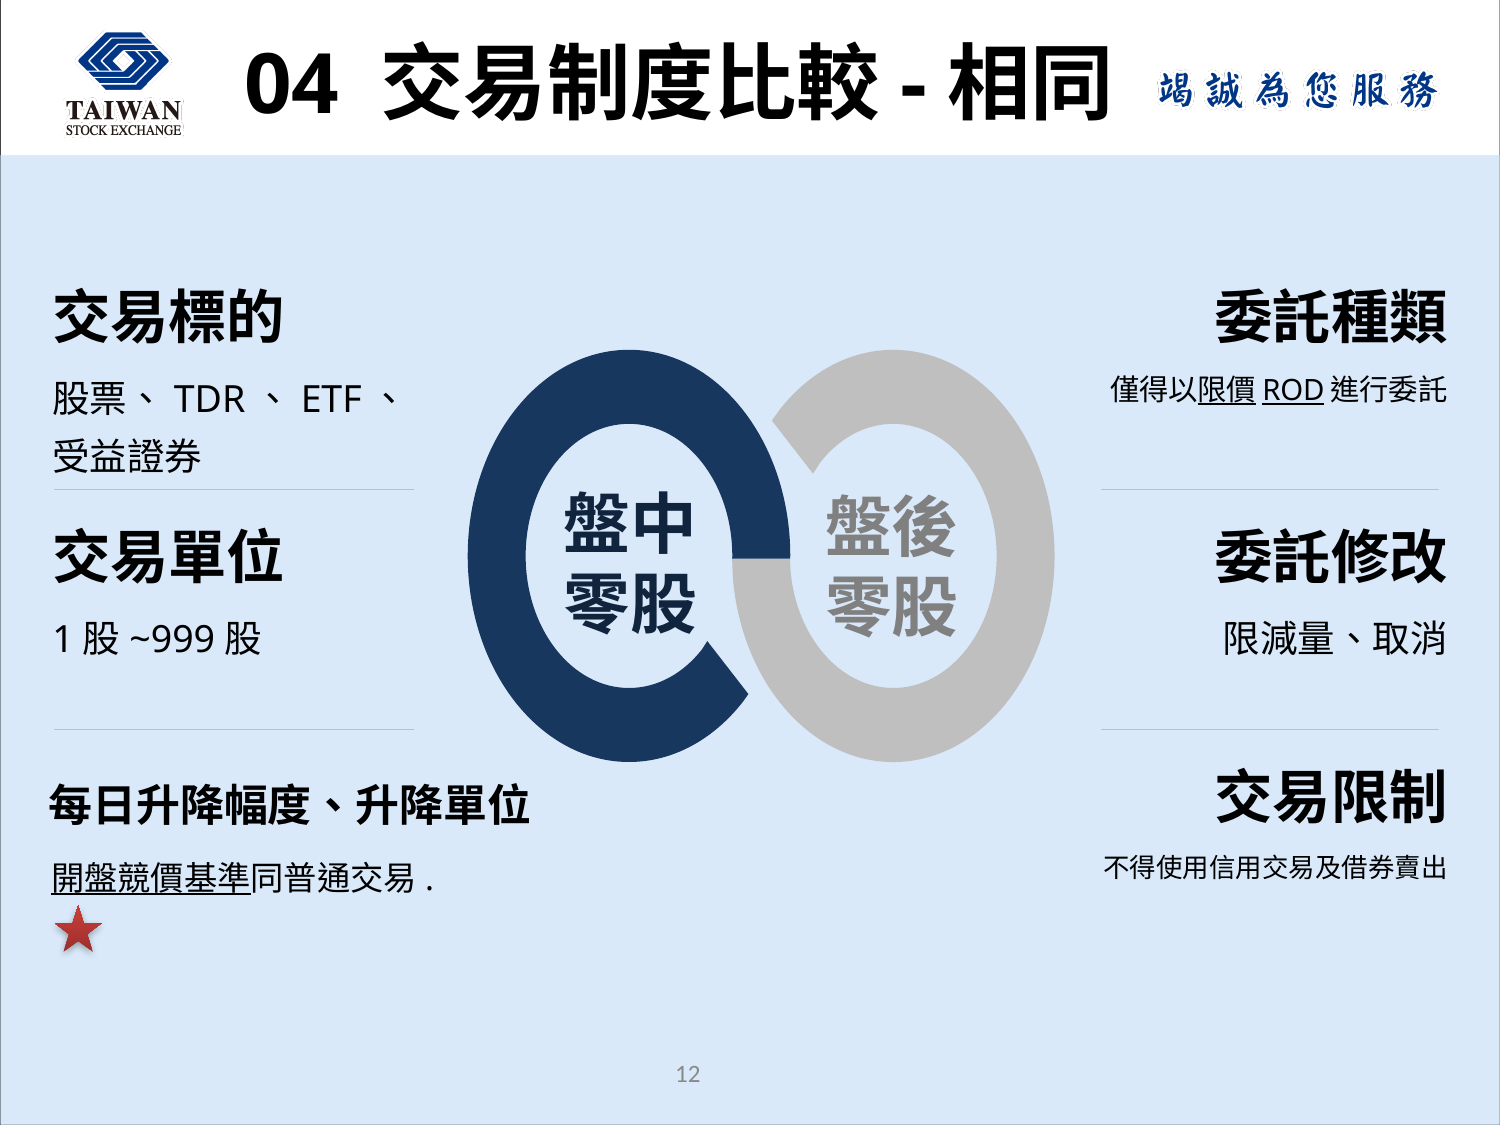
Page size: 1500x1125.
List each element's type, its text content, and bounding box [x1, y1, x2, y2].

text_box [36, 290, 1459, 933]
text_box 04 交易制度比較-相同 [176, 19, 1181, 141]
slide_number 11 [513, 1042, 863, 1103]
text_box [63, 941, 93, 952]
picture [0, 0, 1500, 1125]
